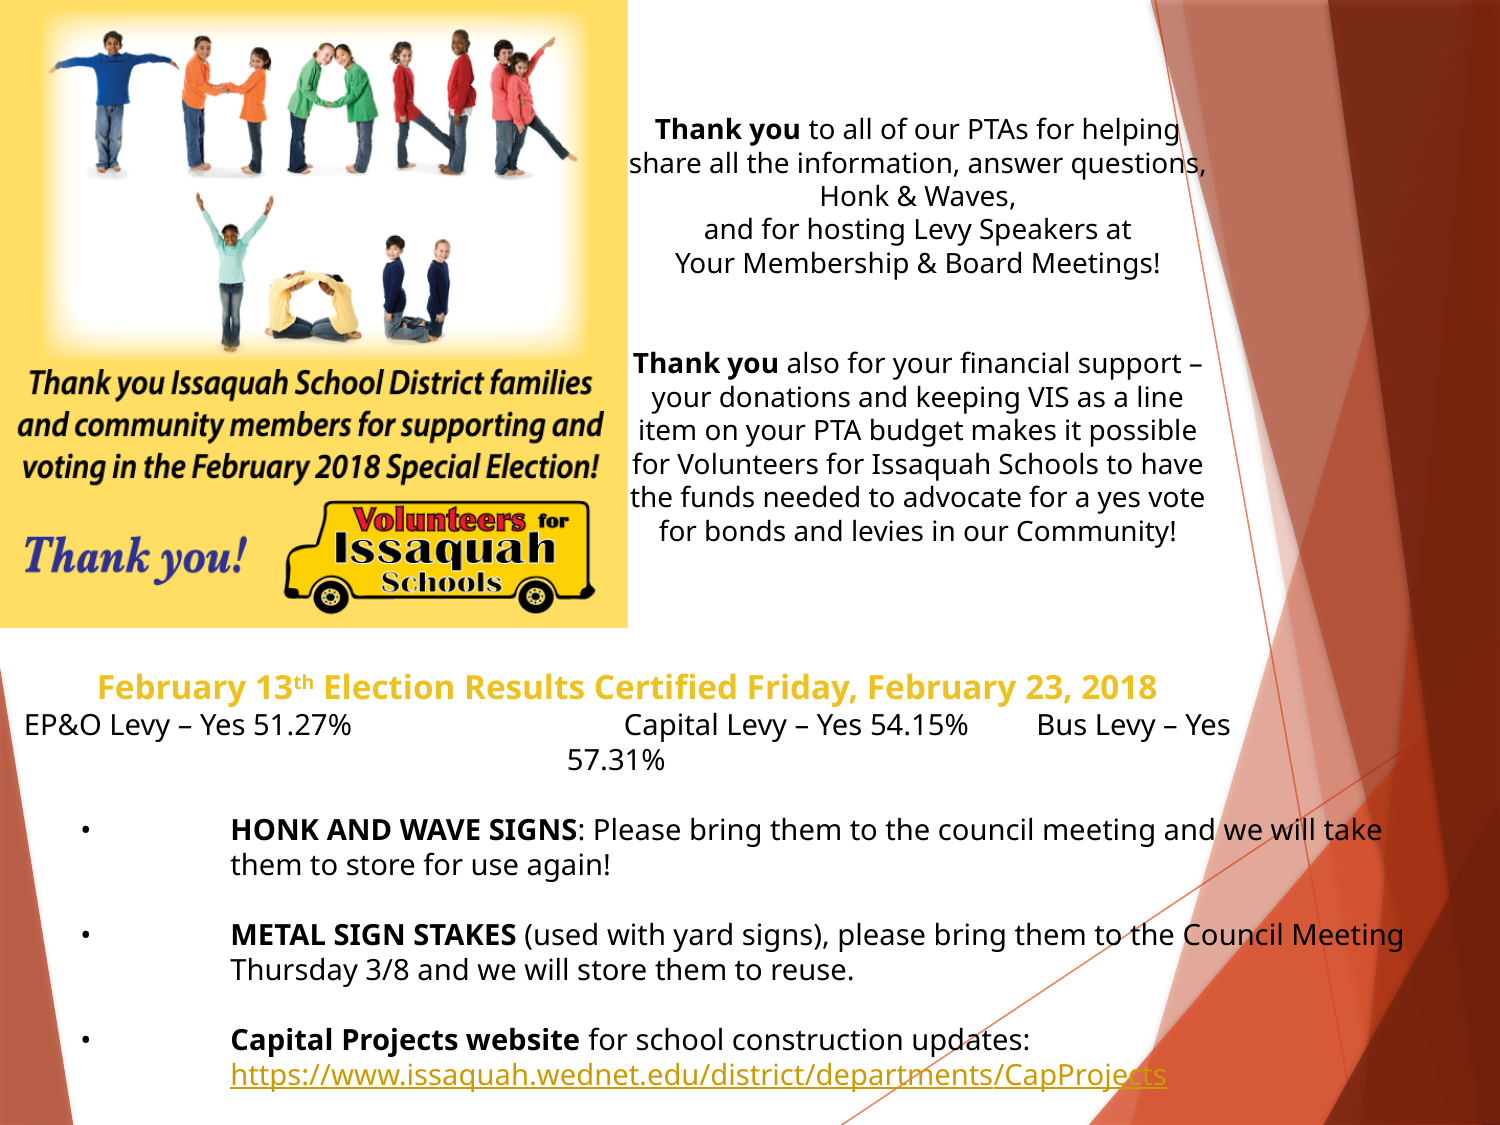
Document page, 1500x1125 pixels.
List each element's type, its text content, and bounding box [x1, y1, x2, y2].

text_box • HONK AND WAVE SIGNS: Please bring them to the council meeting and we will take them to store for use again! • METAL SIGN STAKES (used with yard signs), please bring them to the Council Meeting Thursday 3/8 and we will store them to reuse. • Capital Projects website for school construction updates: https://www.issaquah.wednet.edu/district/departments/CapProjects [65, 803, 1500, 1125]
picture [0, 0, 629, 629]
text_box Thank you to all of our PTAs for helping share all the information, answer questions, Honk & Waves, and for hosting Levy Speakers at Your Membership & Board Meetings! Thank you also for your financial support – your donations and keeping VIS as a line item on your PTA budget makes it possible for Volunteers for Issaquah Schools to have the funds needed to advocate for a yes vote for bonds and levies in our Community! [608, 70, 1228, 658]
text_box February 13th Election Results Certified Friday, February 23, 2018 EP&O Levy – Yes 51.27% Capital Levy – Yes 54.15% Bus Levy – Yes 57.31% [0, 658, 1273, 784]
